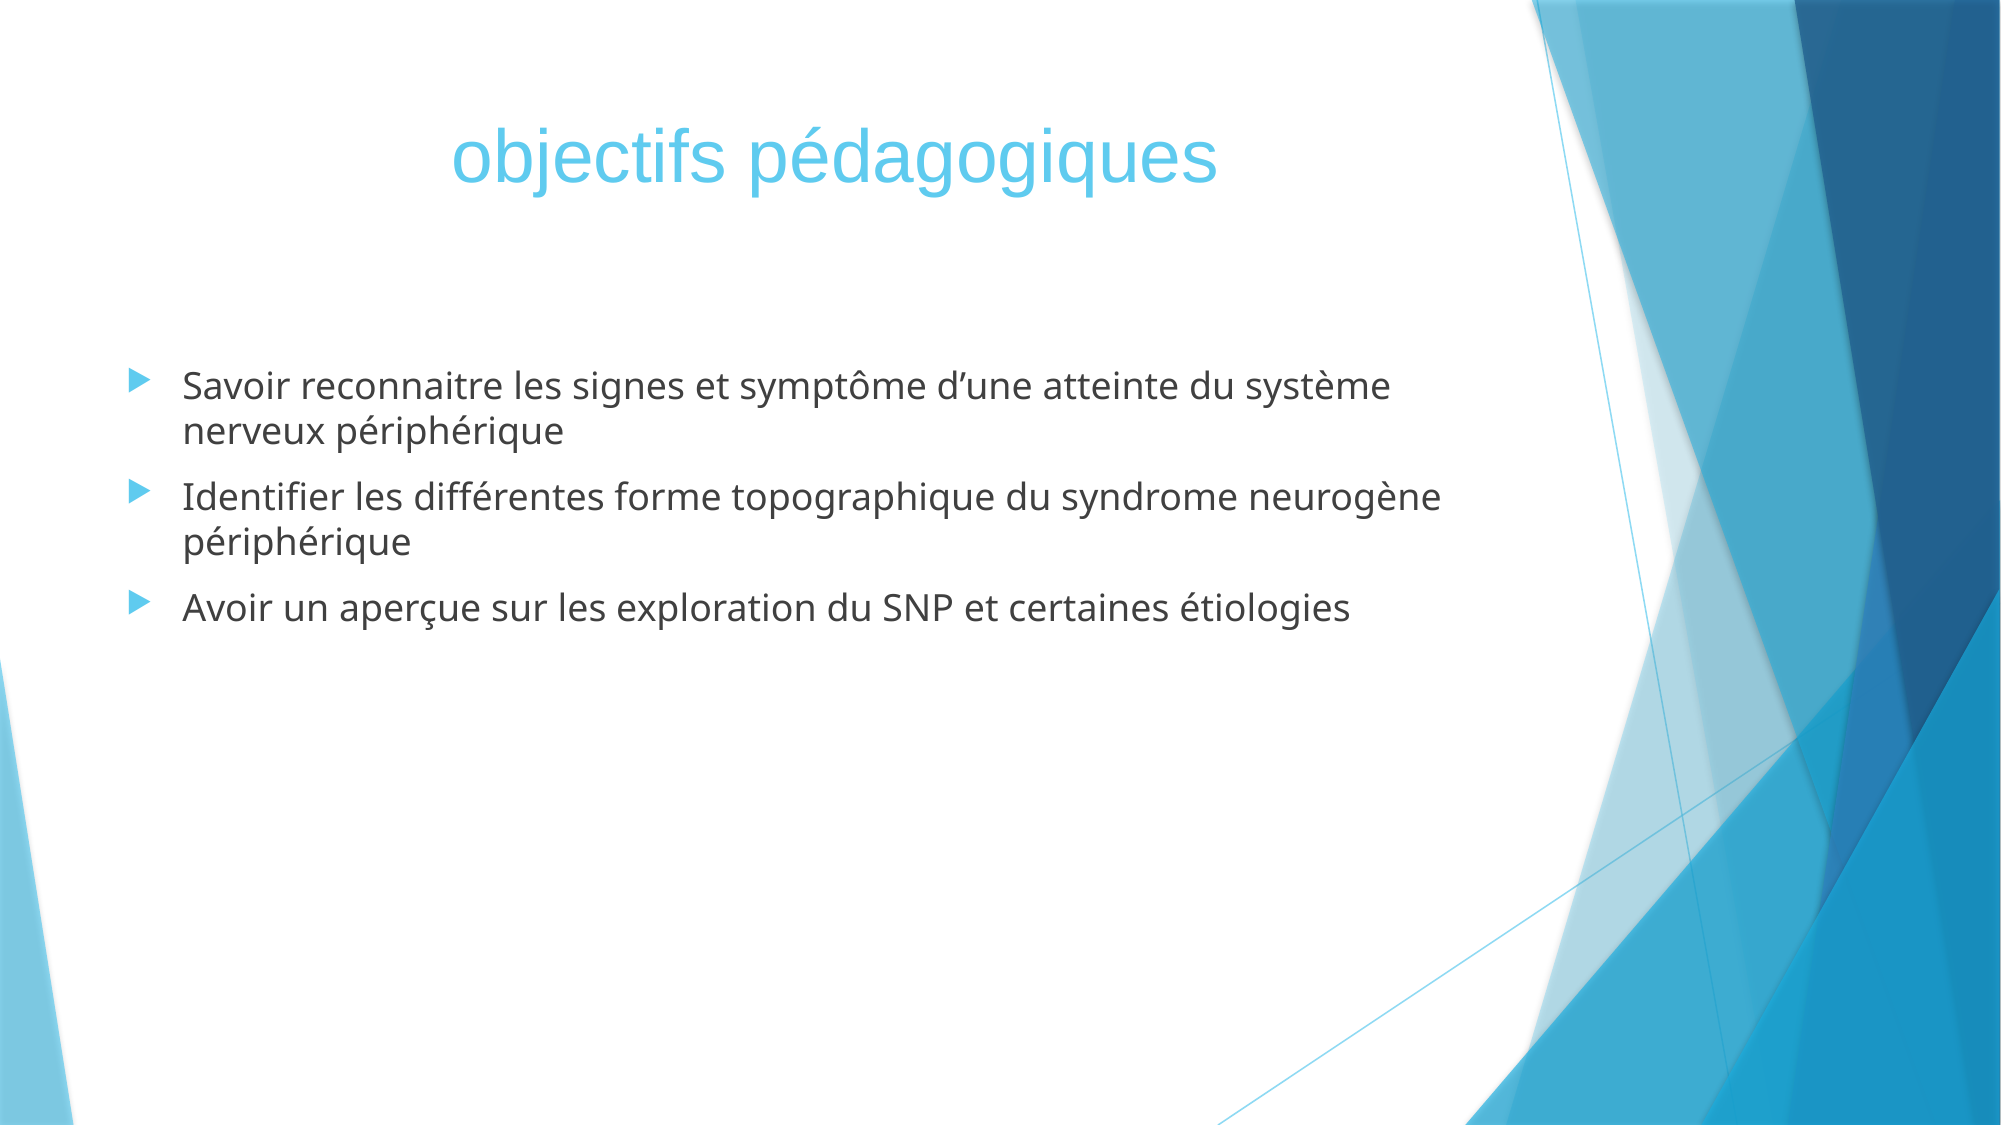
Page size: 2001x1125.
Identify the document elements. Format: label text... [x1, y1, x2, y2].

title objectifs pédagogiques [111, 99, 1522, 317]
list Savoir reconnaitre les signes et symptôme d’une atteinte du système nerveux périphérique Identifier les différentes forme topographique du syndrome neurogène périphérique Avoir un aperçue sur les exploration du SNP et certaines étiologies [111, 354, 1522, 992]
